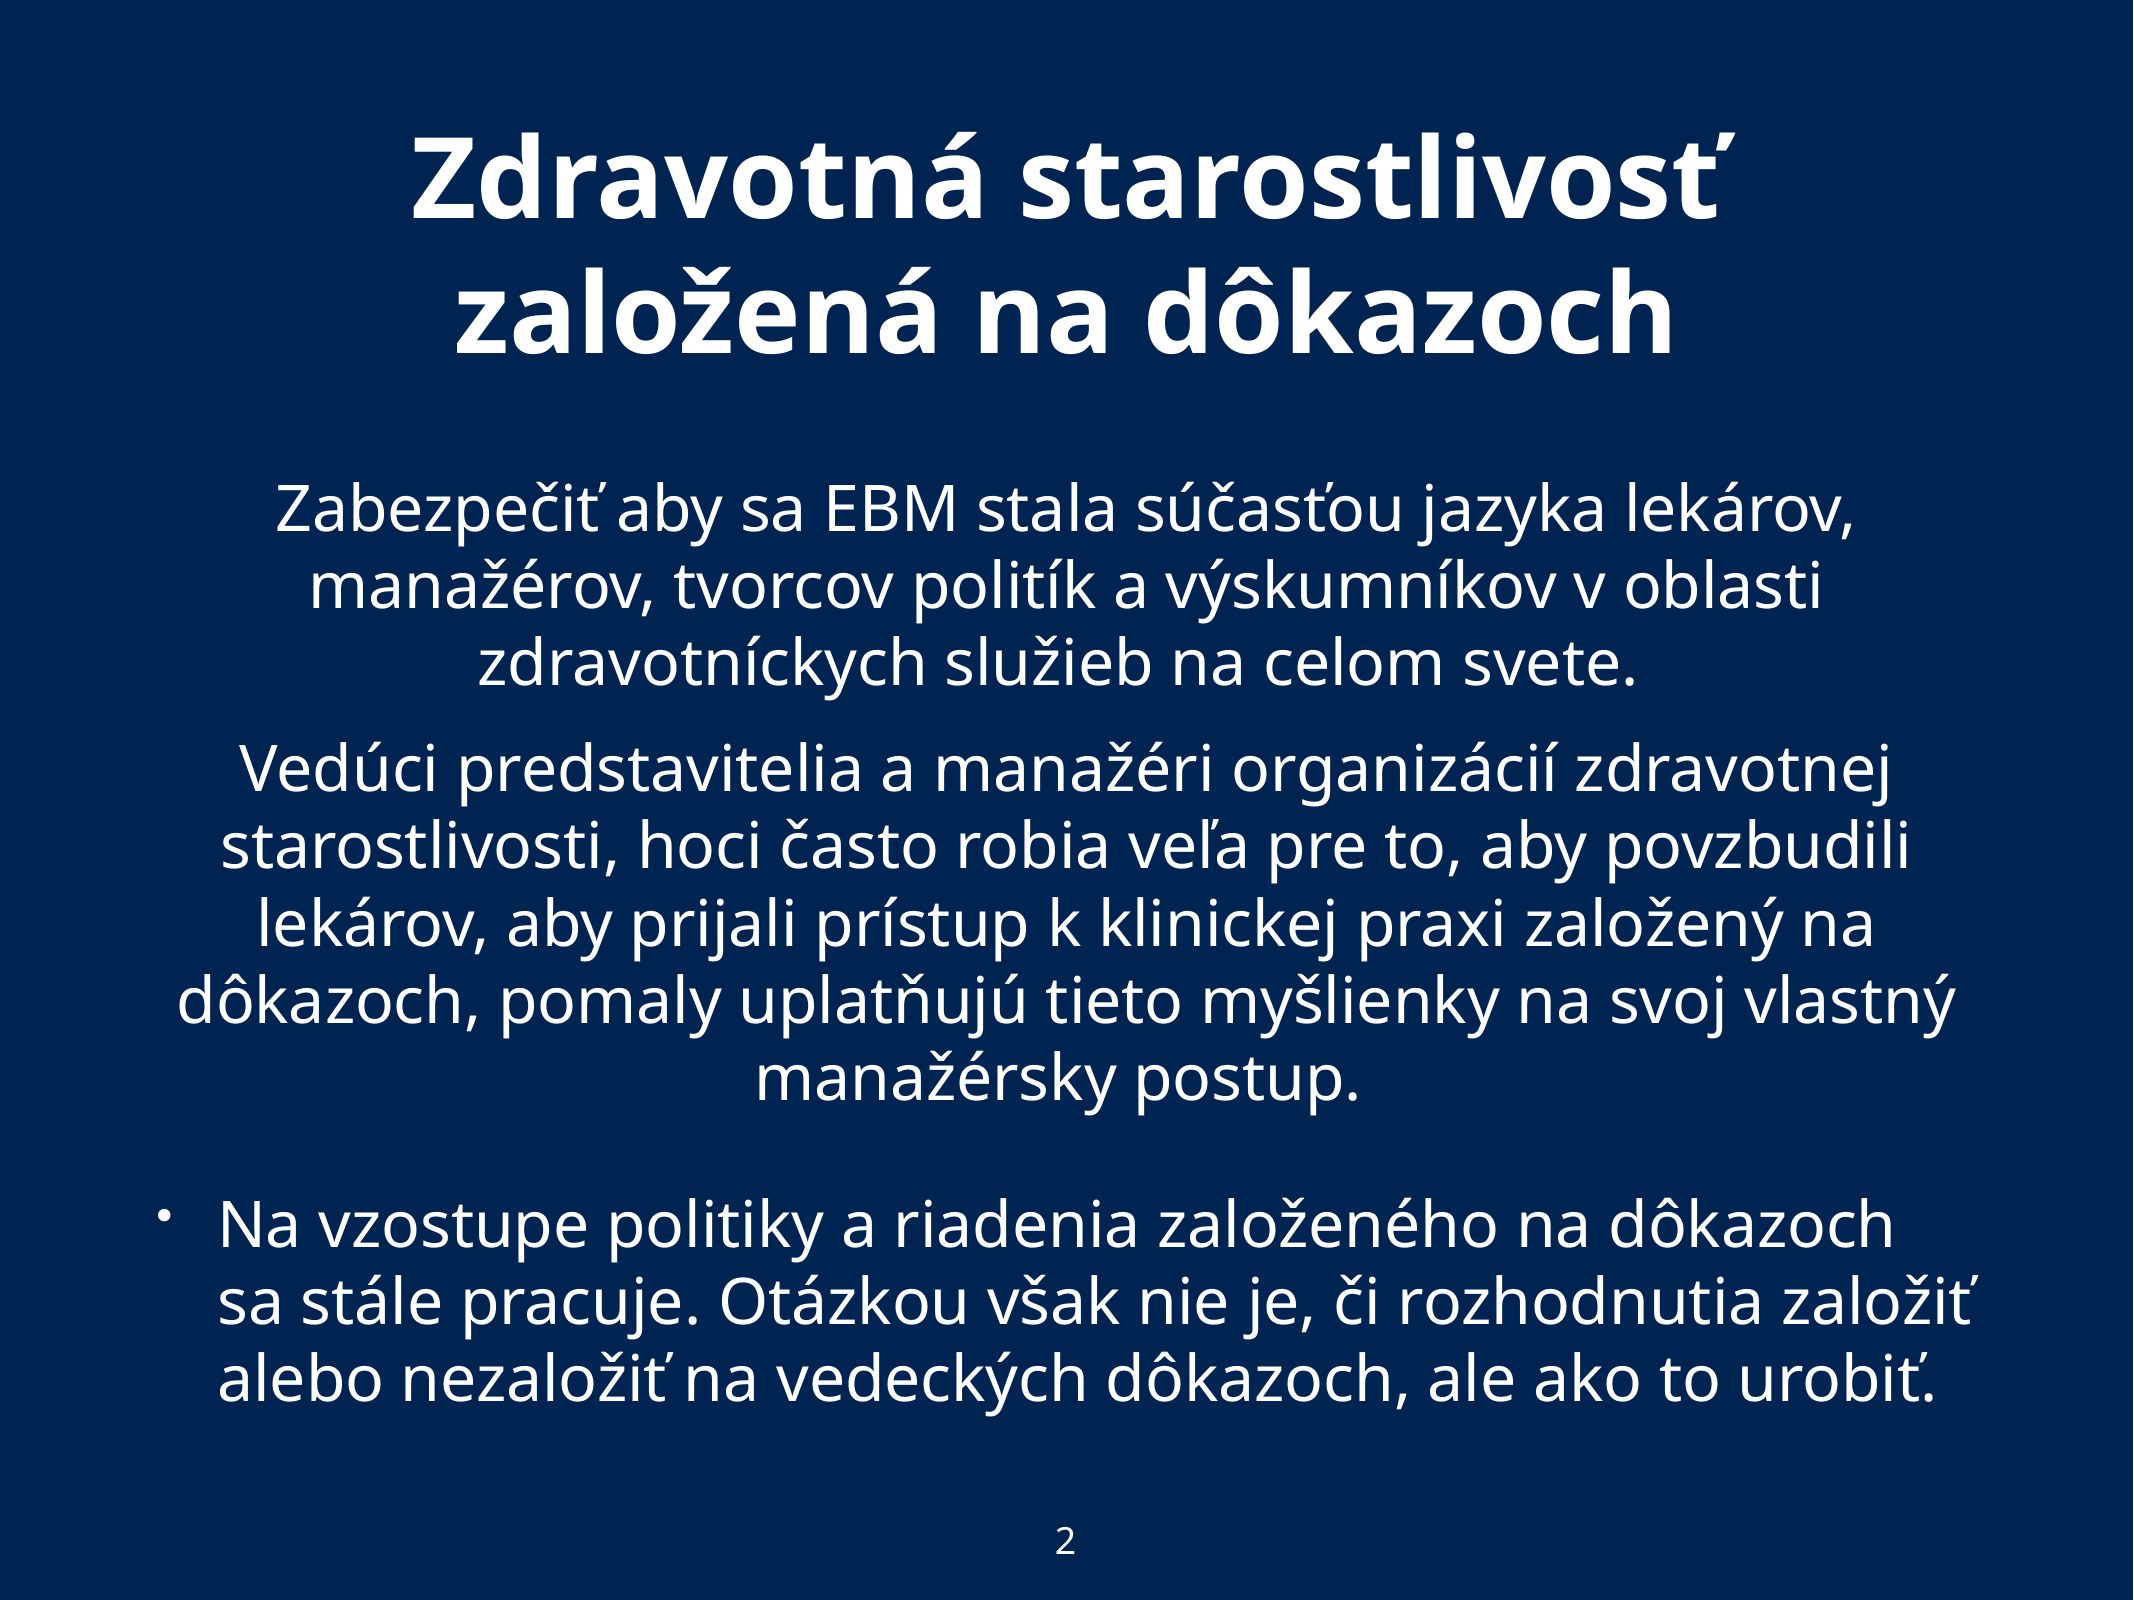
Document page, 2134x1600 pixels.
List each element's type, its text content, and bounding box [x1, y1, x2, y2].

slide_number 2 [1045, 1516, 1086, 1580]
list Zabezpečiť aby sa EBM stala súčasťou jazyka lekárov, manažérov, tvorcov politík a výskumníkov v oblasti zdravotníckych služieb na celom svete. Vedúci predstavitelia a manažéri organizácií zdravotnej starostlivosti, hoci často robia veľa pre to, aby povzbudili lekárov, aby prijali prístup k klinickej praxi založený na dôkazoch, pomaly uplatňujú tieto myšlienky na svoj vlastný manažérsky postup. Na vzostupe politiky a riadenia založeného na dôkazoch sa stále pracuje. Otázkou však nie je, či rozhodnutia založiť alebo nezaložiť na vedeckých dôkazoch, ale ako to urobiť. [155, 424, 1978, 1457]
title Zdravotná starostlivosť založená na dôkazoch [155, 66, 1978, 416]
